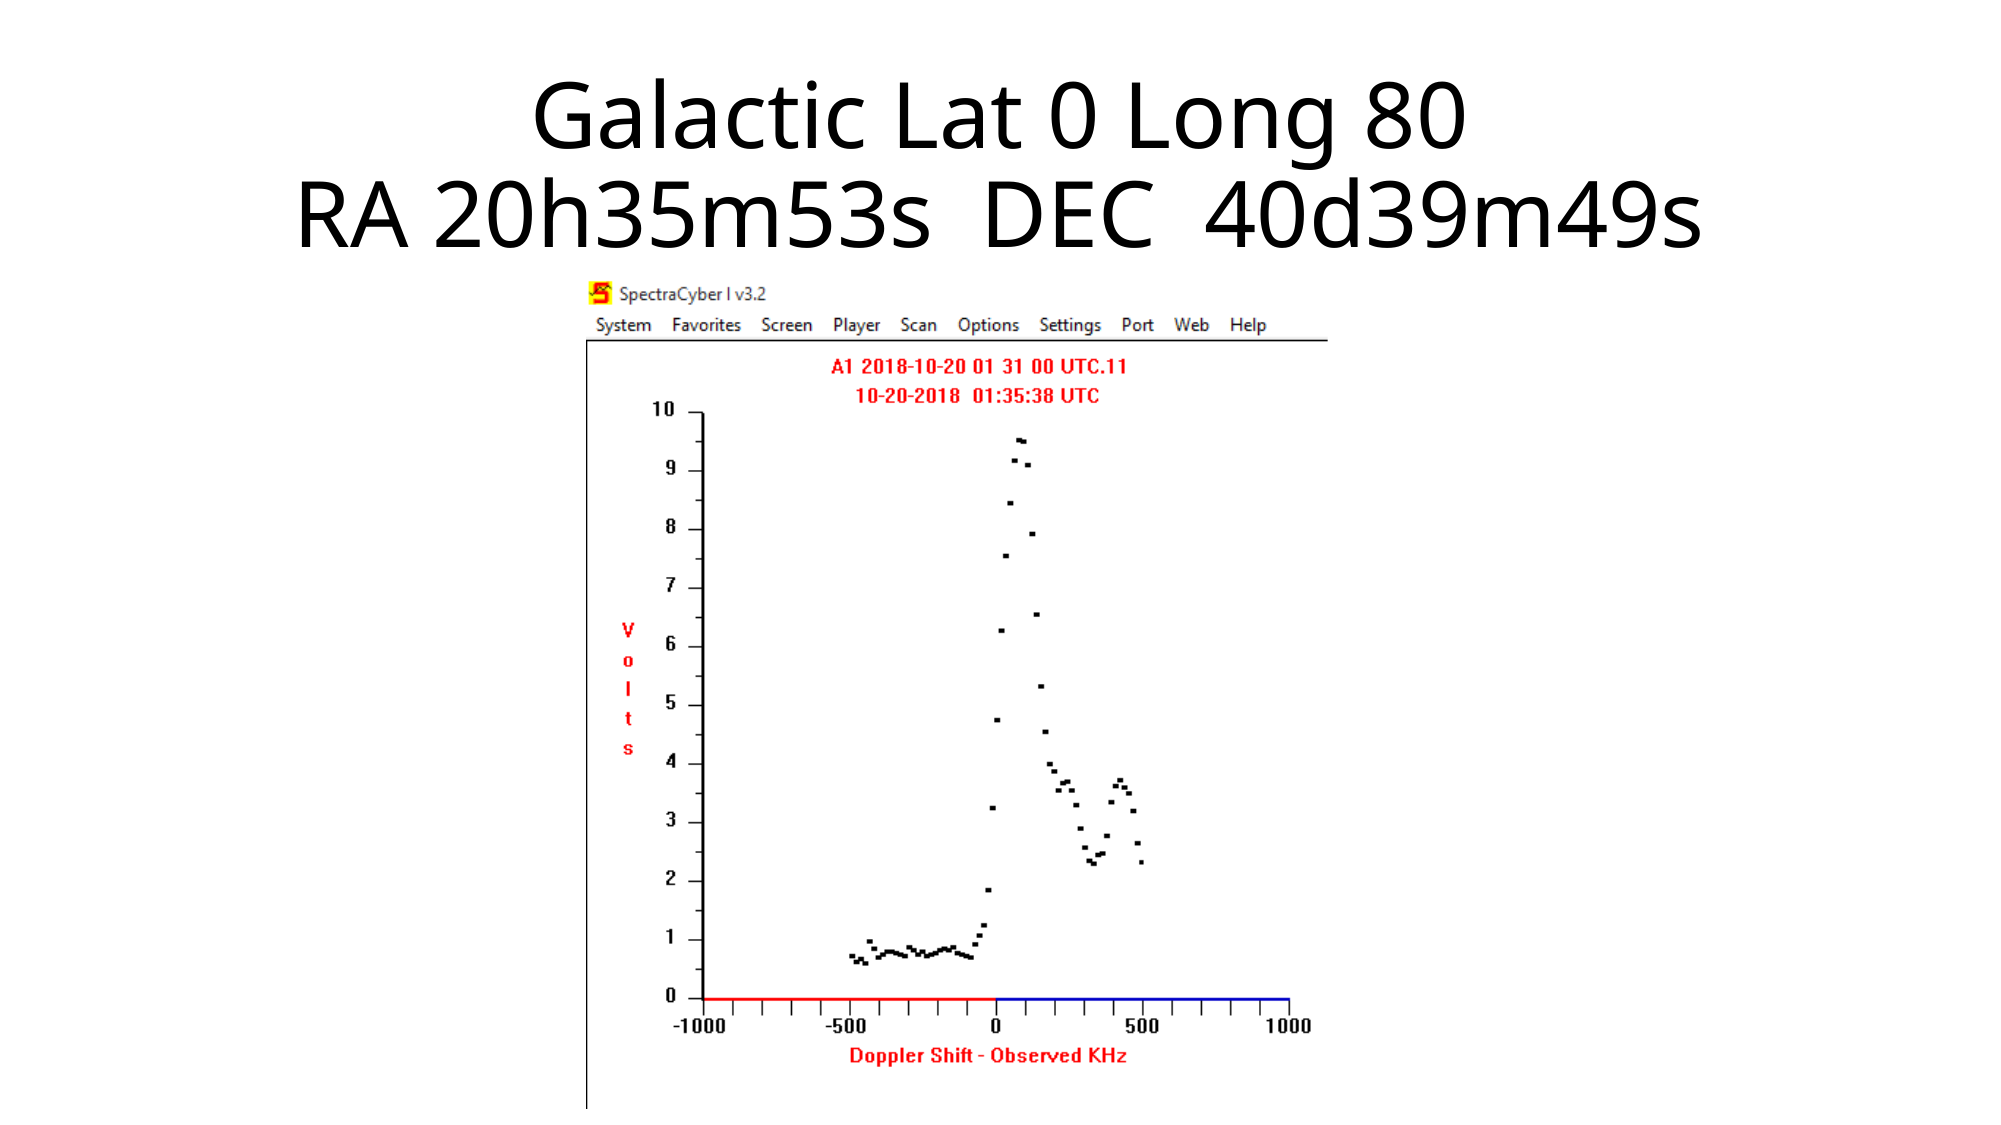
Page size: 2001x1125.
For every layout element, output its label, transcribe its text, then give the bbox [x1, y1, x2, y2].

title Galactic Lat 0 Long 80 RA 20h35m53s DEC 40d39m49s [137, 59, 1863, 278]
picture [586, 277, 1328, 1109]
